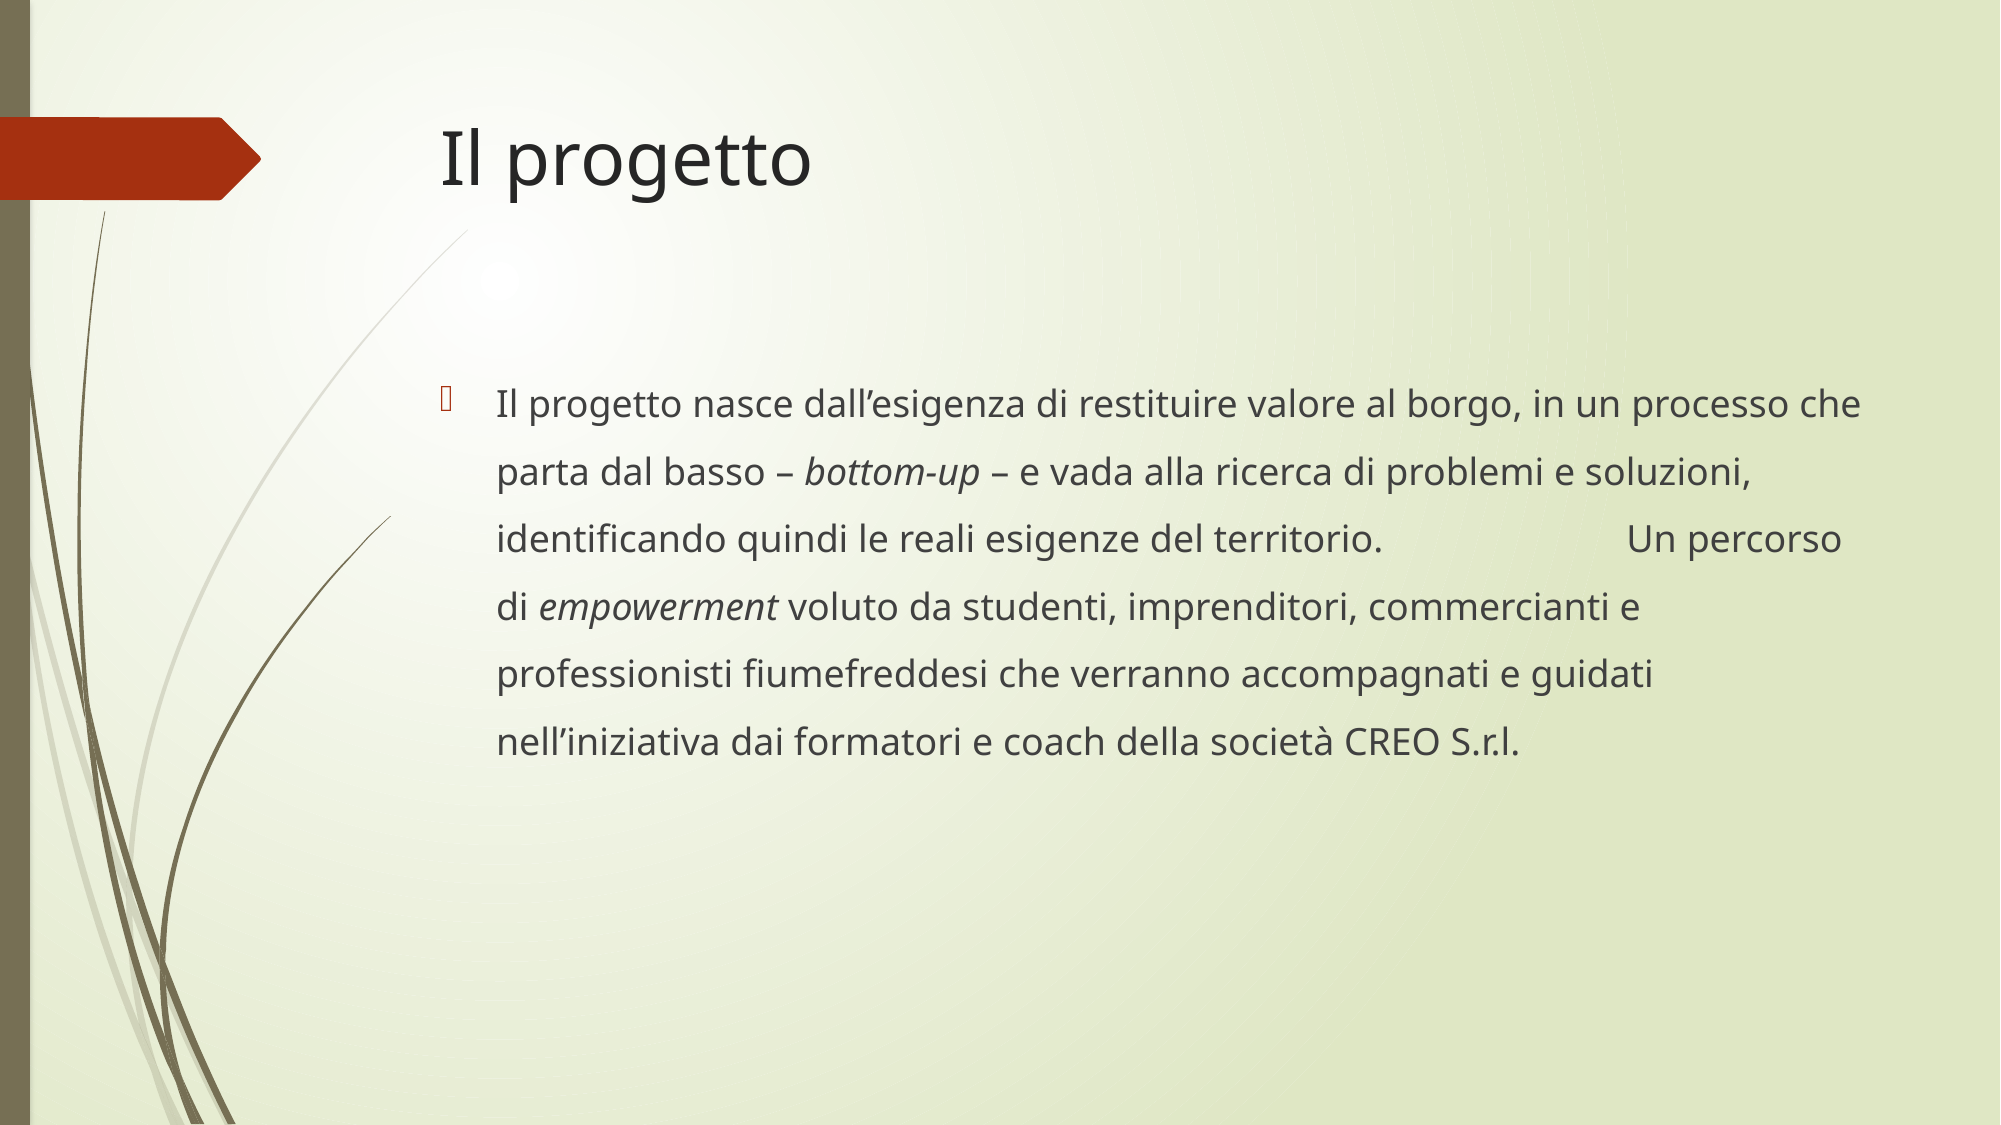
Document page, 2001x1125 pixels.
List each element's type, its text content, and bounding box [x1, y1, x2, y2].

title Il progetto [425, 102, 1888, 313]
list Il progetto nasce dall’esigenza di restituire valore al borgo, in un processo che parta dal basso – bottom-up – e vada alla ricerca di problemi e soluzioni, identificando quindi le reali esigenze del territorio. Un percorso di empowerment voluto da studenti, imprenditori, commercianti e professionisti fiumefreddesi che verranno accompagnati e guidati nell’iniziativa dai formatori e coach della società CREO S.r.l. [424, 350, 1888, 970]
